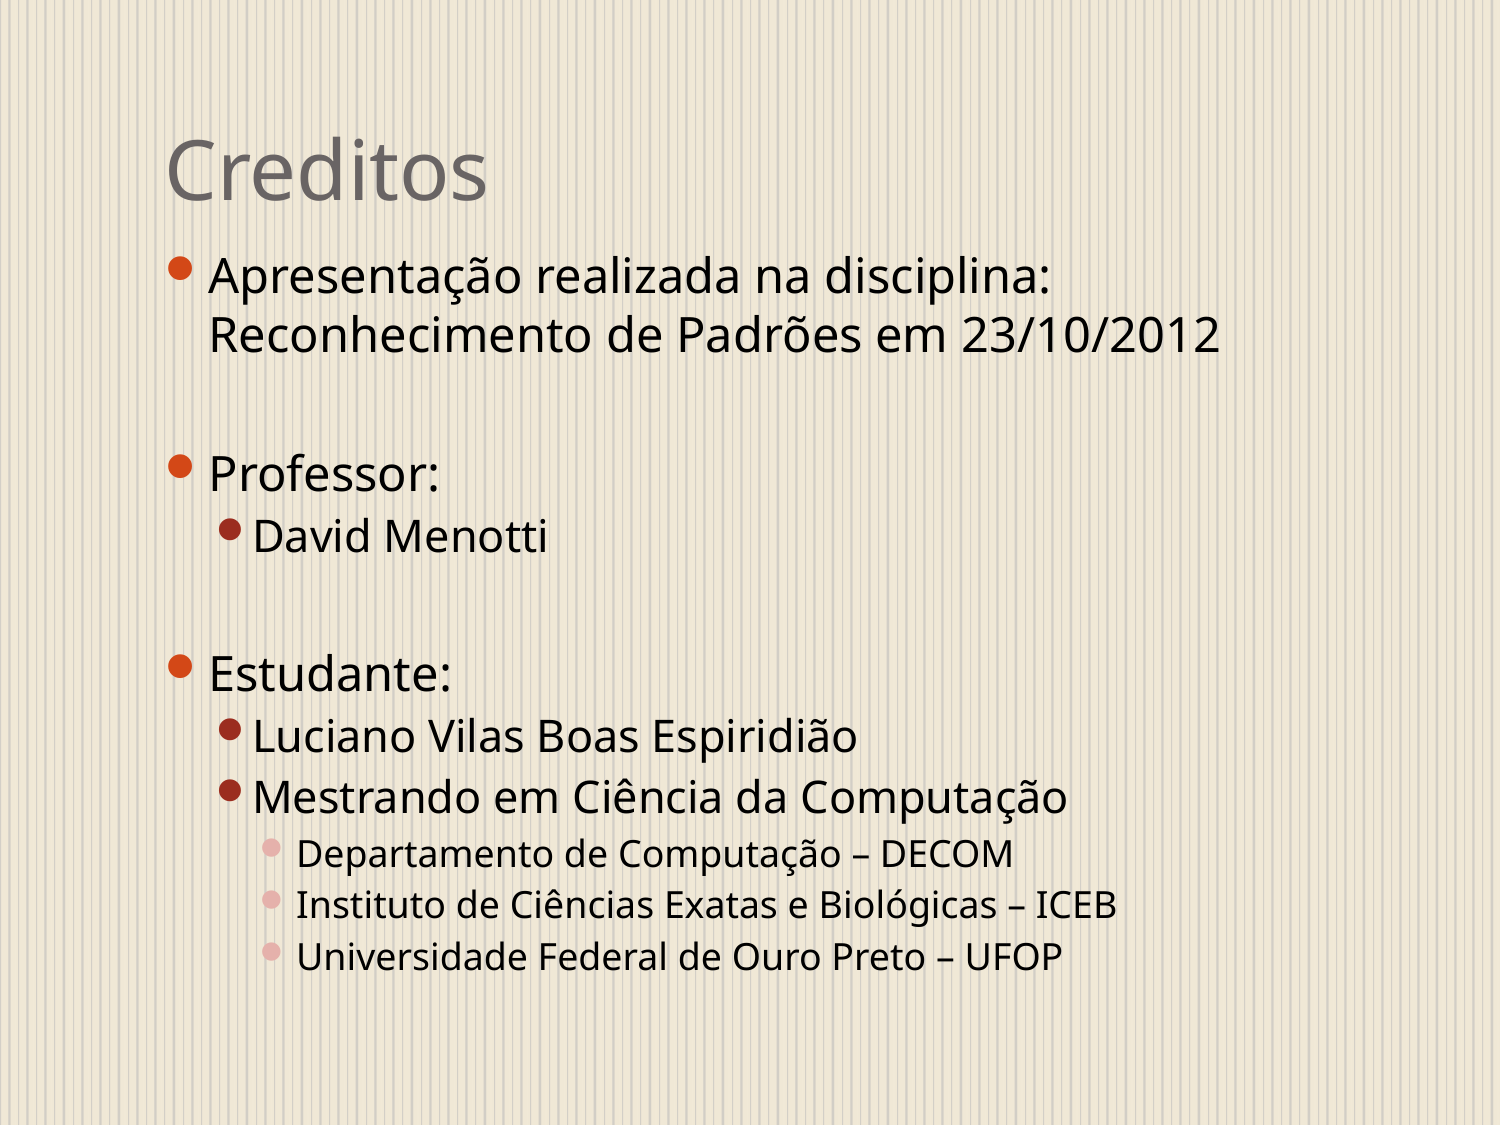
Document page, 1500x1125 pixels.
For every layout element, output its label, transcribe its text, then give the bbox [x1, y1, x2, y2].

list Apresentação realizada na disciplina: Reconhecimento de Padrões em 23/10/2012 Professor: David Menotti Estudante: Luciano Vilas Boas Espiridião Mestrando em Ciência da Computação Departamento de Computação – DECOM Instituto de Ciências Exatas e Biológicas – ICEB Universidade Federal de Ouro Preto – UFOP [150, 237, 1425, 988]
title Creditos [150, 45, 1425, 233]
